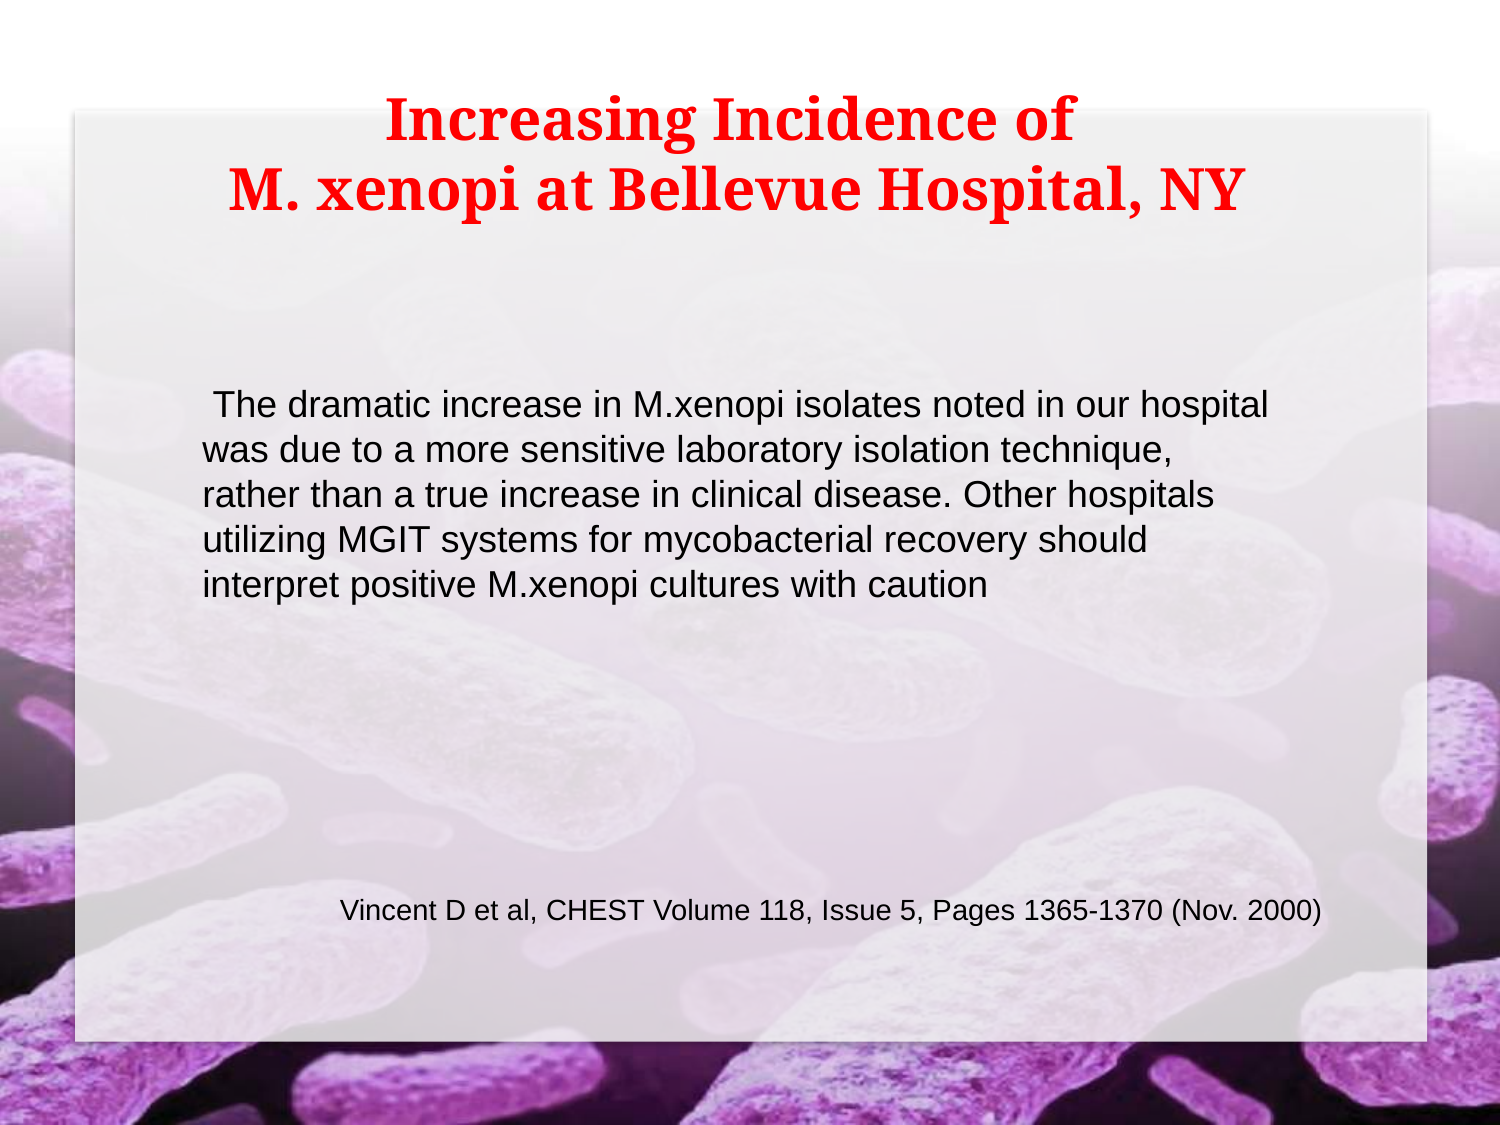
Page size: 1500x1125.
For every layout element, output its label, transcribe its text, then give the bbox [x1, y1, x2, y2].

picture [0, 0, 1500, 1125]
title Increasing Incidence of M. xenopi at Bellevue Hospital, NY [62, 75, 1413, 263]
text_box Vincent D et al, CHEST Volume 118, Issue 5, Pages 1365-1370 (Nov. 2000) [324, 884, 1400, 934]
text_box The dramatic increase in M.xenopi isolates noted in our hospital was due to a more sensitive laboratory isolation technique, rather than a true increase in clinical disease. Other hospitals utilizing MGIT systems for mycobacterial recovery should interpret positive M.xenopi cultures with caution [187, 373, 1288, 613]
